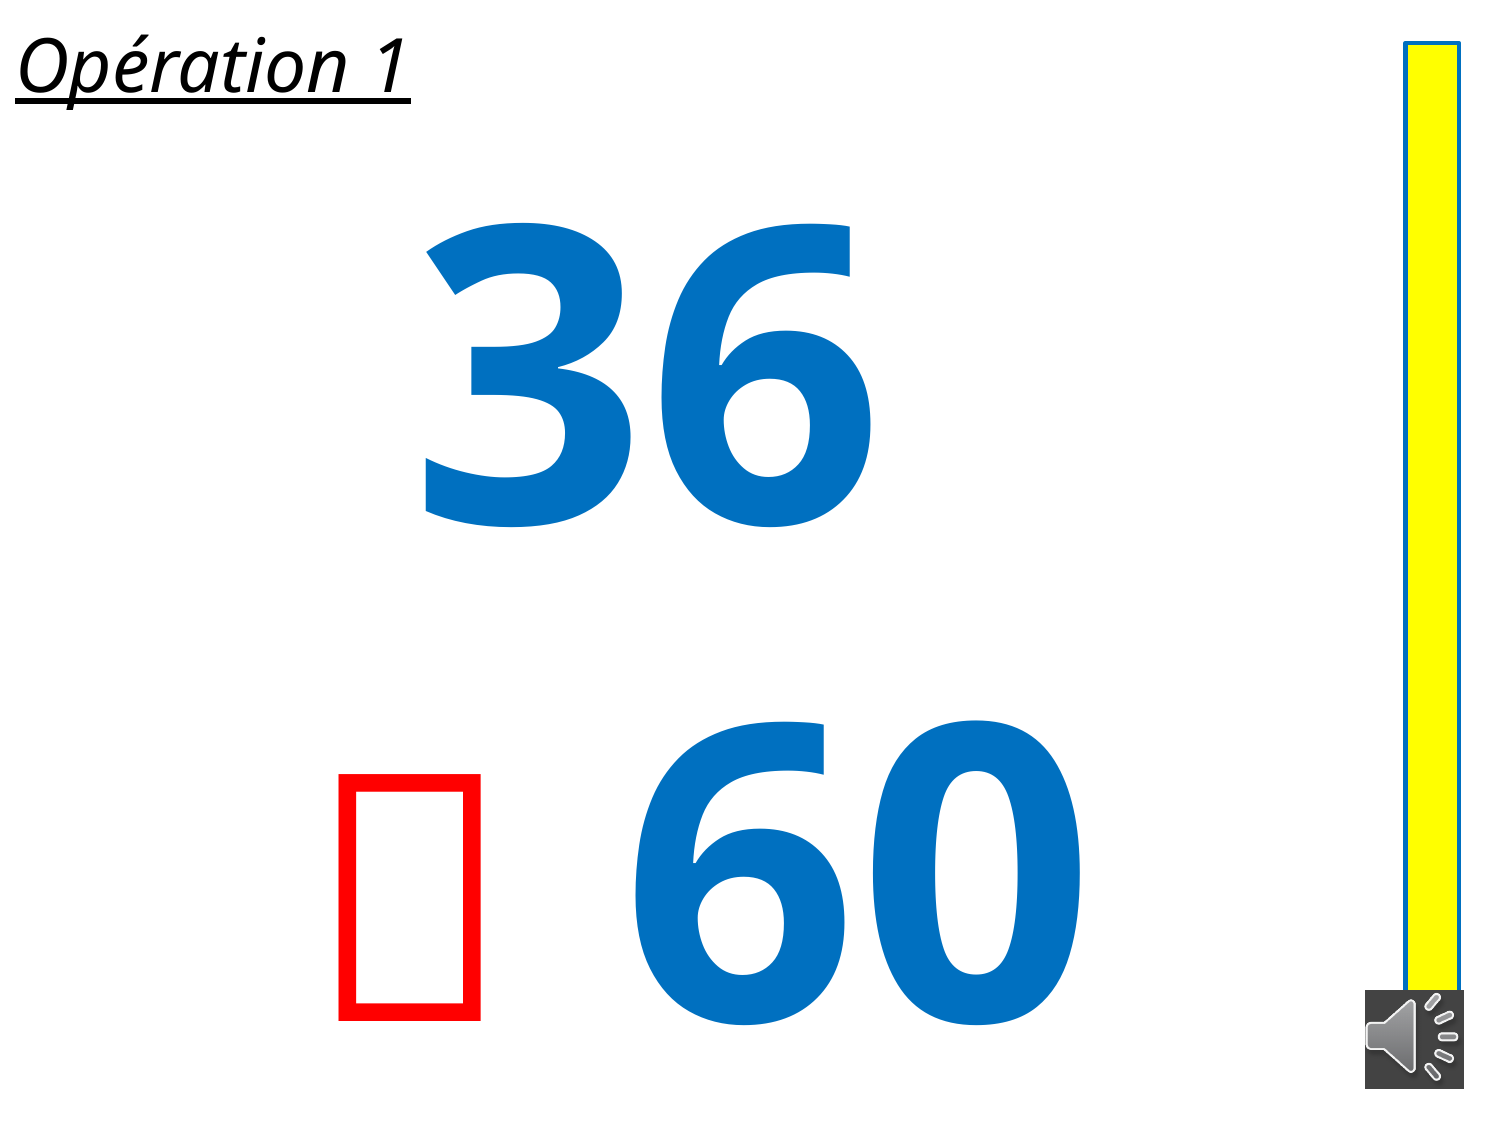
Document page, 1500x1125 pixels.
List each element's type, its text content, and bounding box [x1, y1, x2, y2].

picture [1364, 989, 1465, 1090]
title Opération 1 [0, 0, 502, 101]
text_box 36  60 [0, 101, 1403, 1112]
text_box [1403, 41, 1461, 987]
